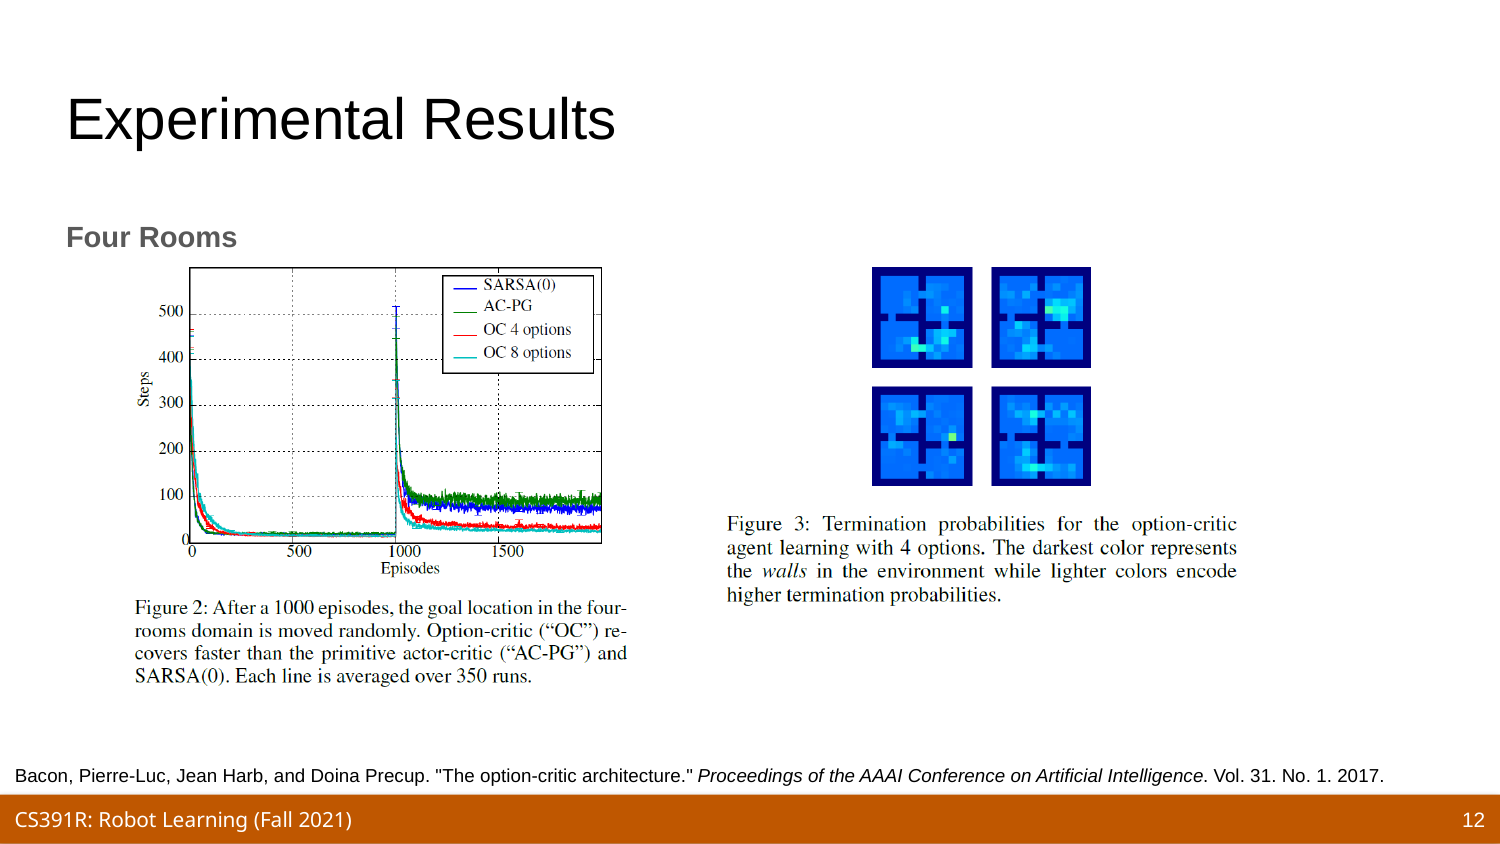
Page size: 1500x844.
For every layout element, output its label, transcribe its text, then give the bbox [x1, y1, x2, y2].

text_box Four Rooms [51, 185, 1449, 750]
title Experimental Results [51, 46, 1449, 185]
picture [128, 262, 634, 693]
text_box Bacon, Pierre-Luc, Jean Harb, and Doina Precup. "The option-critic architecture." Proceedings of the AAAI Conference on Artificial Intelligence. Vol. 31. No. 1. 2017. [0, 756, 1500, 794]
slide_number 12 [1410, 794, 1500, 844]
picture [720, 262, 1241, 613]
